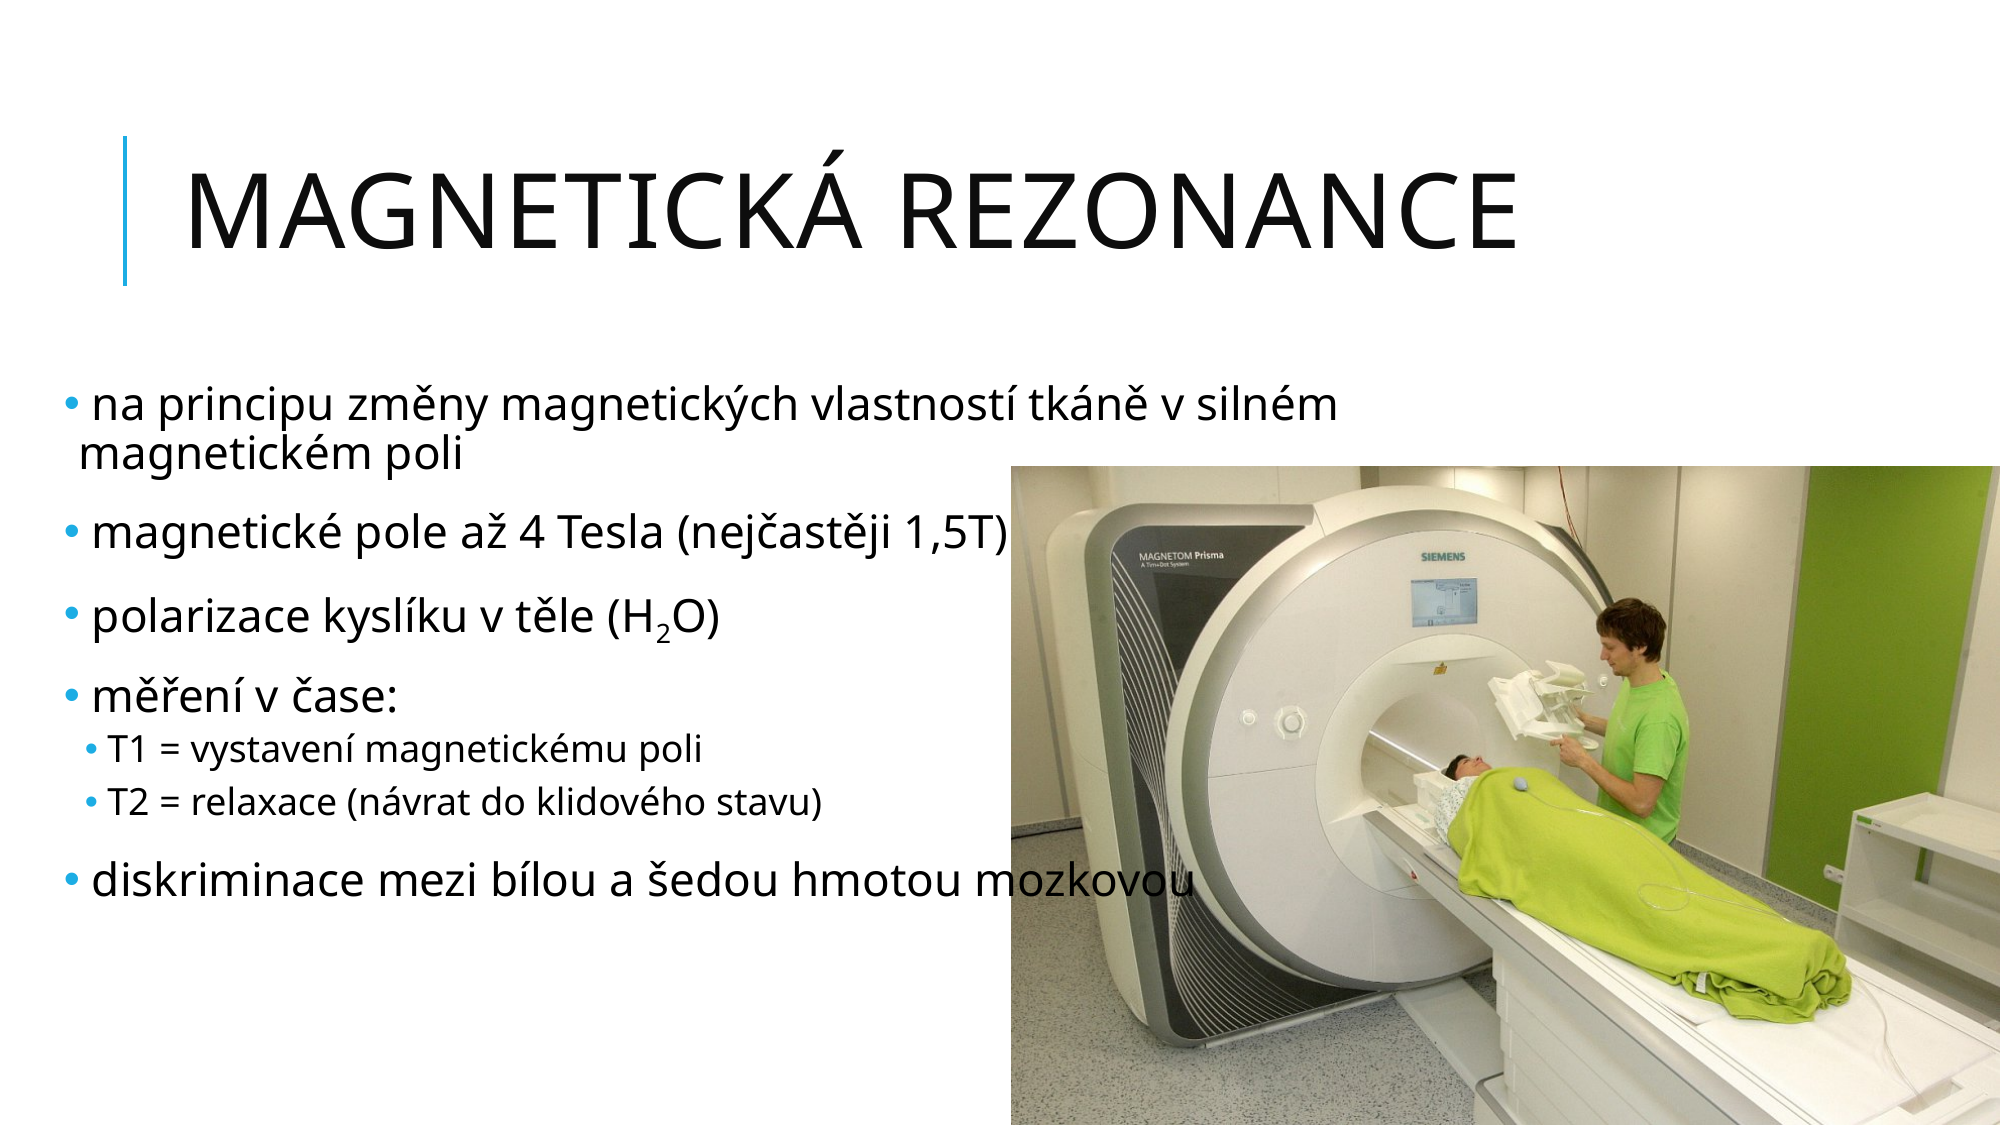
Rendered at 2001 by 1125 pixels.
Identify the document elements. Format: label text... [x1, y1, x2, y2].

picture [1011, 466, 2000, 1125]
title Magnetická rezonance [168, 96, 1763, 342]
list na principu změny magnetických vlastností tkáně v silném magnetickém poli magnetické pole až 4 Tesla (nejčastěji 1,5T) polarizace kyslíku v těle (H2O) měření v čase: T1 = vystavení magnetickému poli T2 = relaxace (návrat do klidového stavu) diskriminace mezi bílou a šedou hmotou mozkovou [56, 373, 1651, 1034]
